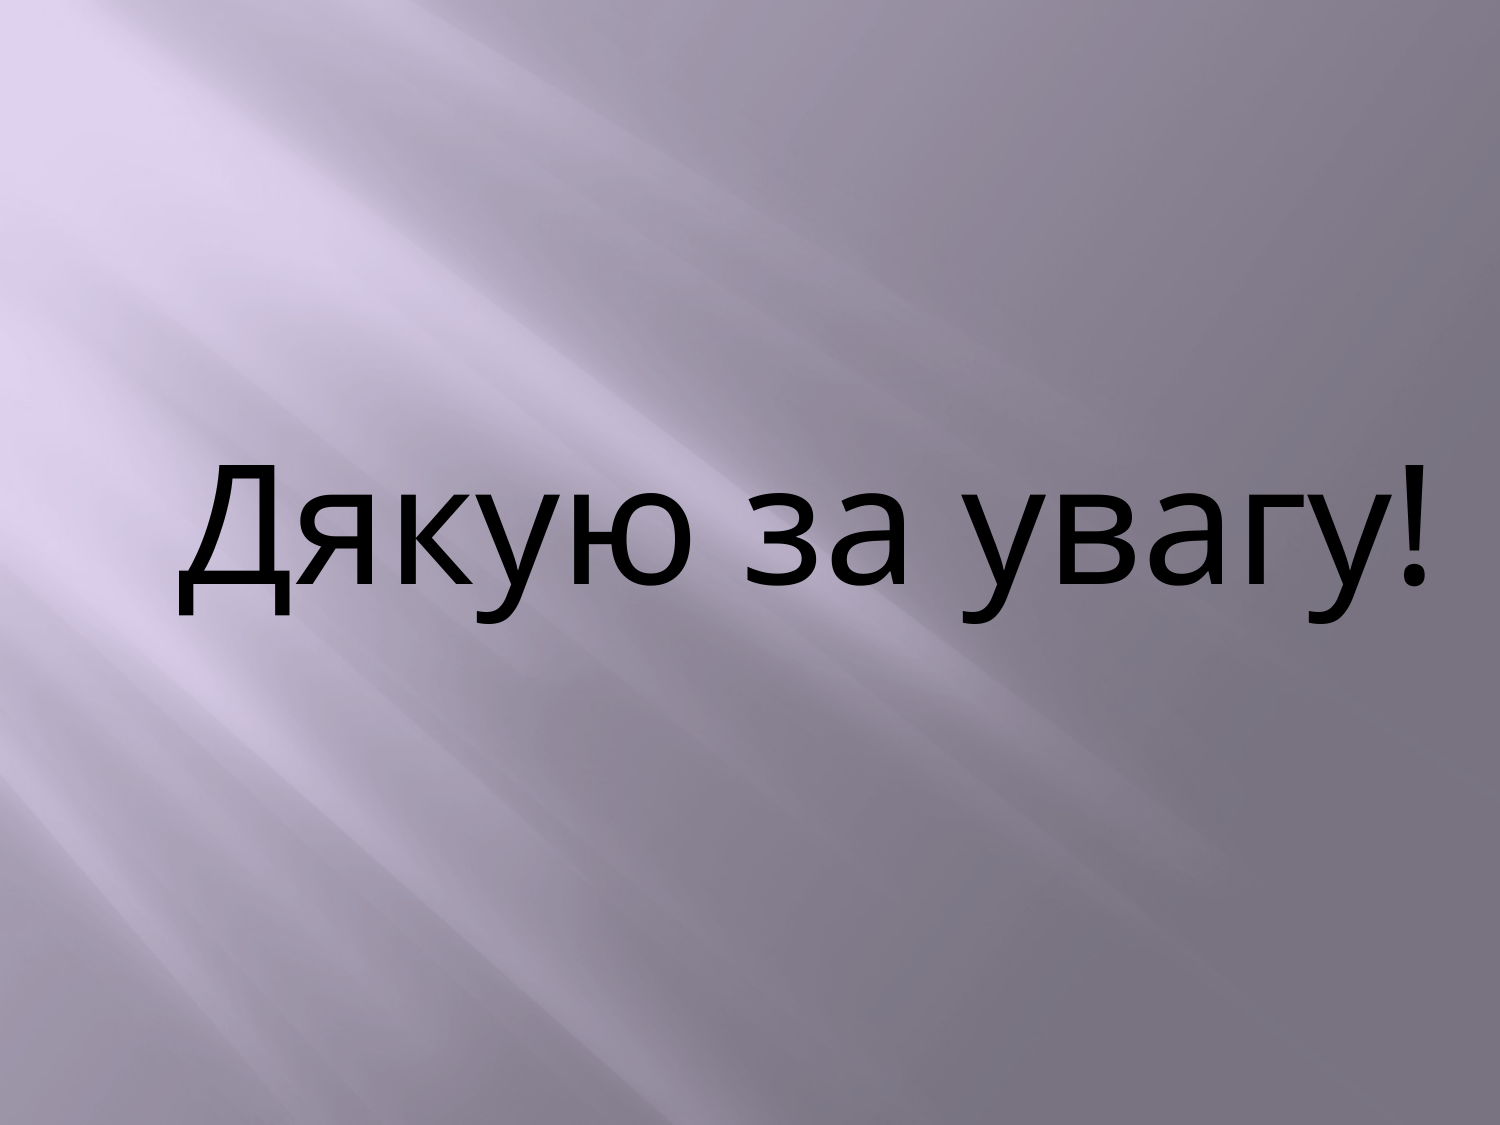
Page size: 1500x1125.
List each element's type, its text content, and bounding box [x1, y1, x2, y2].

text_box Дякую за увагу! [163, 410, 1500, 625]
